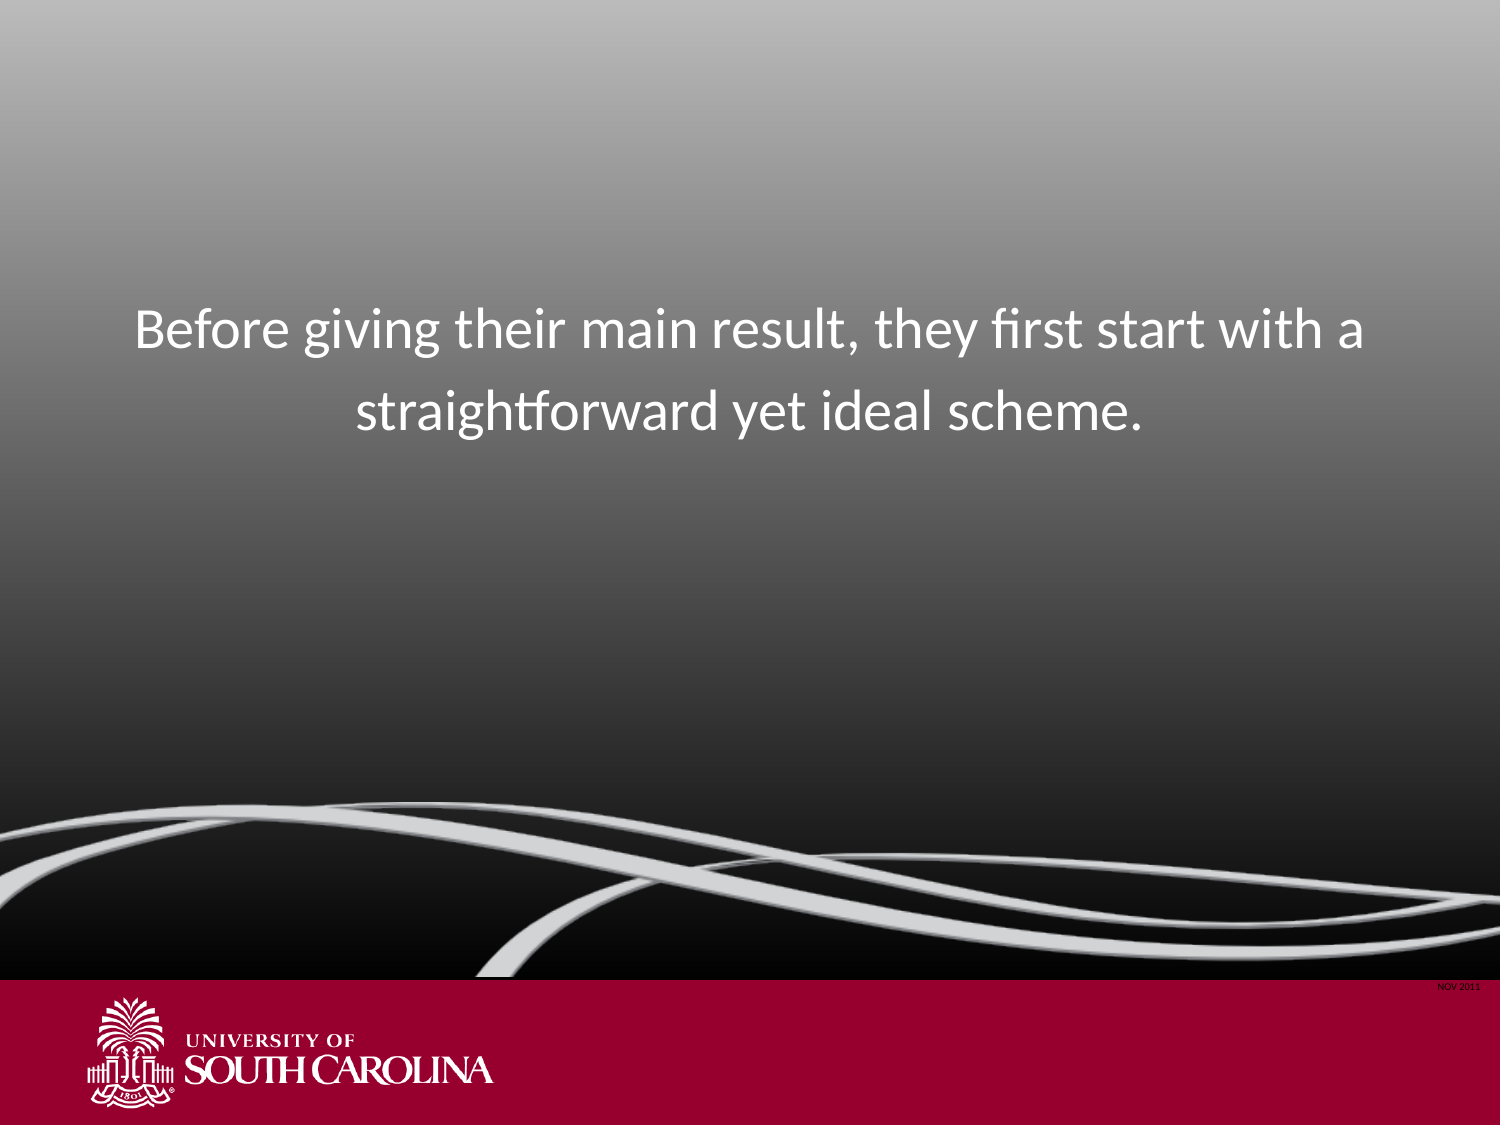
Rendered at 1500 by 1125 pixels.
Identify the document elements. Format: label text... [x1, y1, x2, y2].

picture [0, 979, 1500, 1125]
text_box [0, 0, 1500, 801]
text_box Before giving their main result, they first start with a straightforward yet ideal scheme. [41, 45, 1459, 740]
picture [0, 802, 1500, 977]
